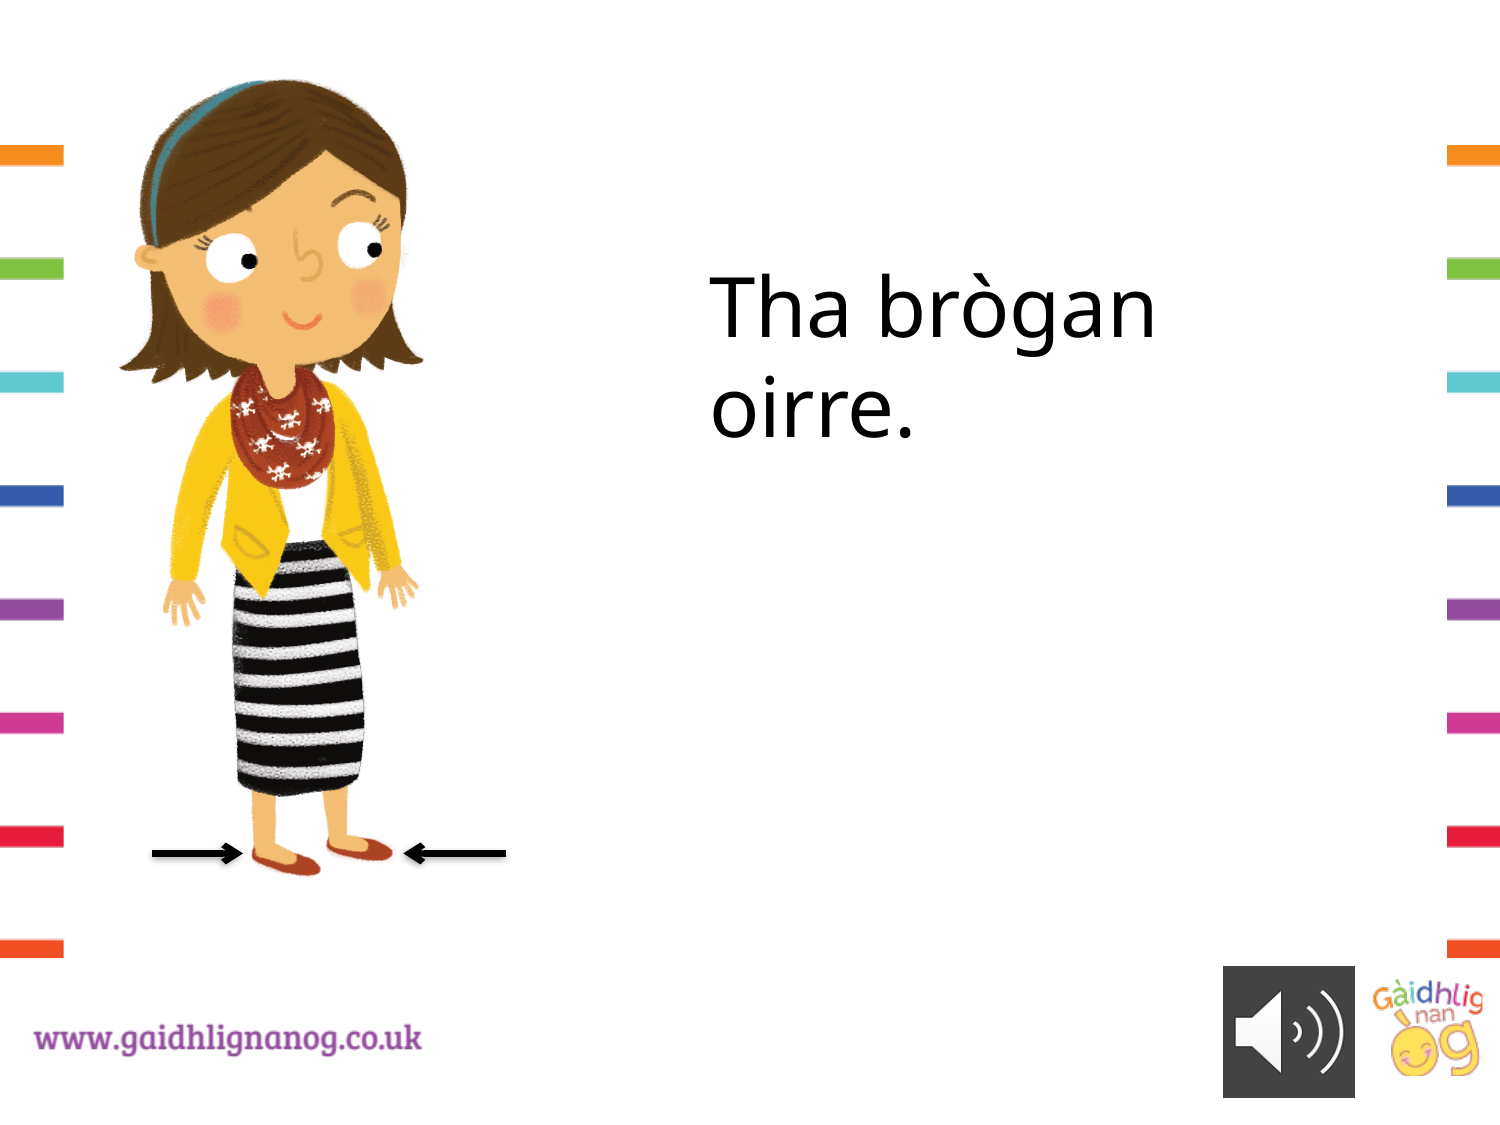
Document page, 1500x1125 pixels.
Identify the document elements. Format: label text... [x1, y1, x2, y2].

picture [1222, 965, 1357, 1100]
picture [115, 0, 480, 1033]
text_box Tha brògan oirre. [694, 246, 1389, 462]
